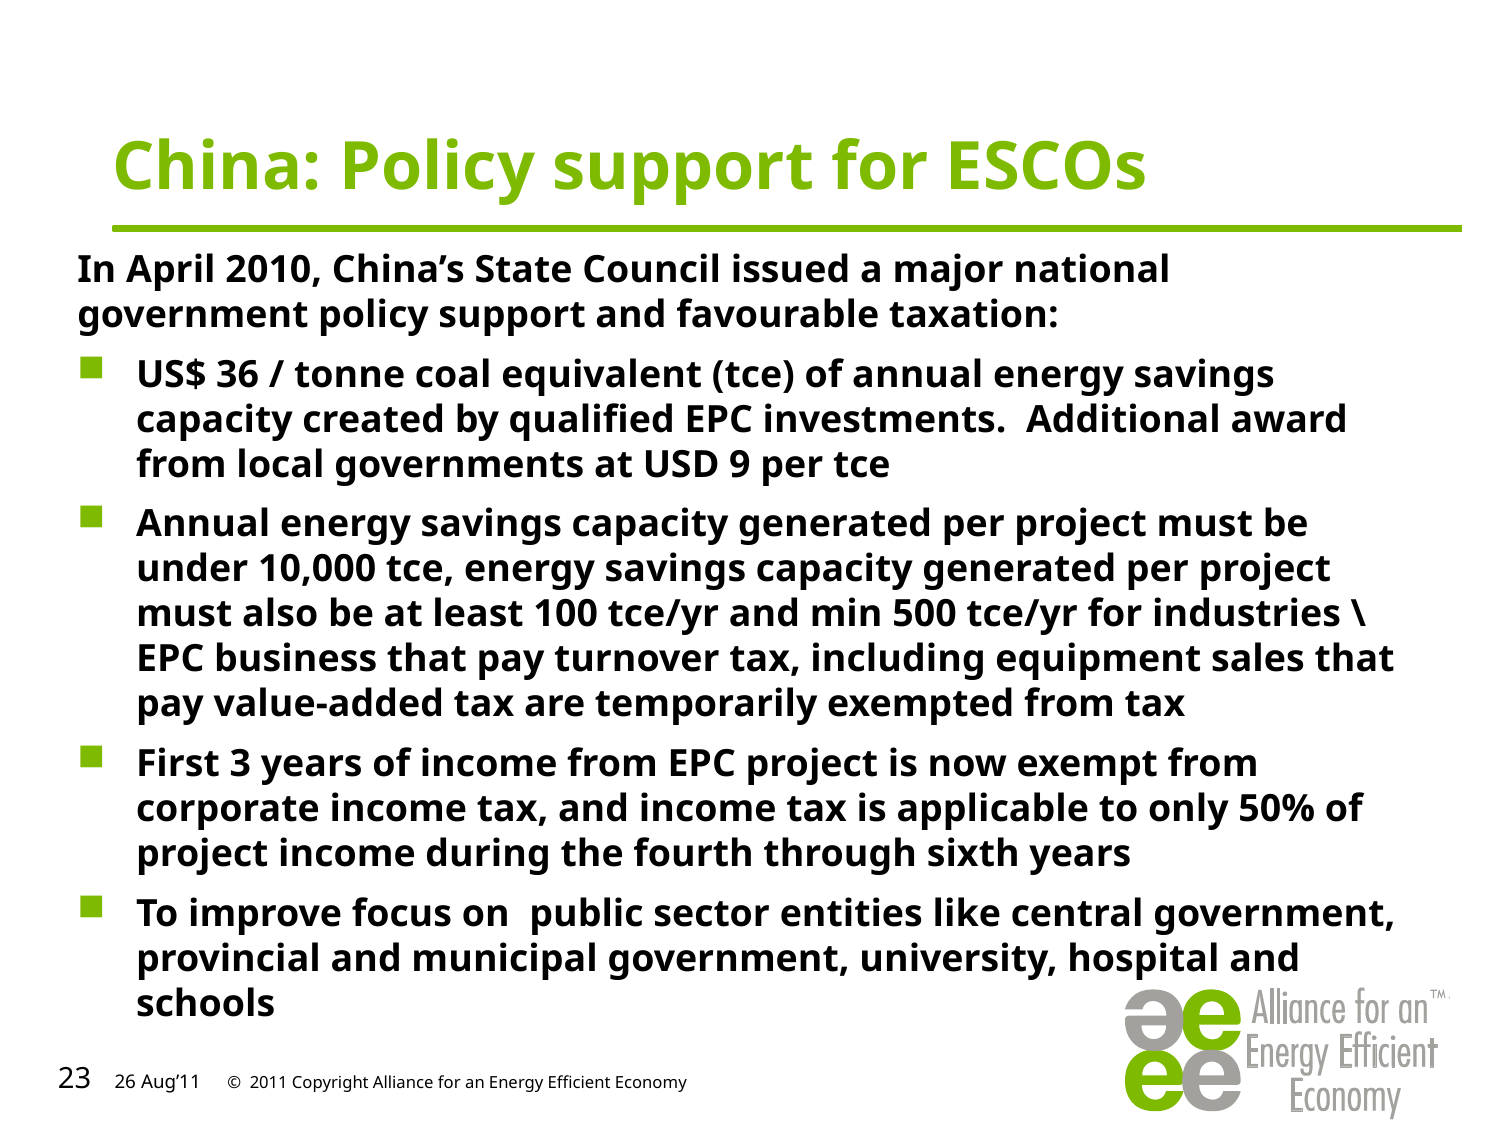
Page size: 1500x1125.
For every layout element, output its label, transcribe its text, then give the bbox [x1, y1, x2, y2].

text_box 23 [50, 1064, 100, 1100]
title China: Policy support for ESCOs [104, 87, 1424, 207]
list In April 2010, China’s State Council issued a major national government policy support and favourable taxation: US$ 36 / tonne coal equivalent (tce) of annual energy savings capacity created by qualified EPC investments. Additional award from local governments at USD 9 per tce Annual energy savings capacity generated per project must be under 10,000 tce, energy savings capacity generated per project must also be at least 100 tce/yr and min 500 tce/yr for industries \EPC business that pay turnover tax, including equipment sales that pay value-added tax are temporarily exempted from tax First 3 years of income from EPC project is now exempt from corporate income tax, and income tax is applicable to only 50% of project income during the fourth through sixth years To improve focus on public sector entities like central government, provincial and municipal government, university, hospital and schools [62, 237, 1424, 957]
slide_number 23 [1074, 1042, 1425, 1103]
